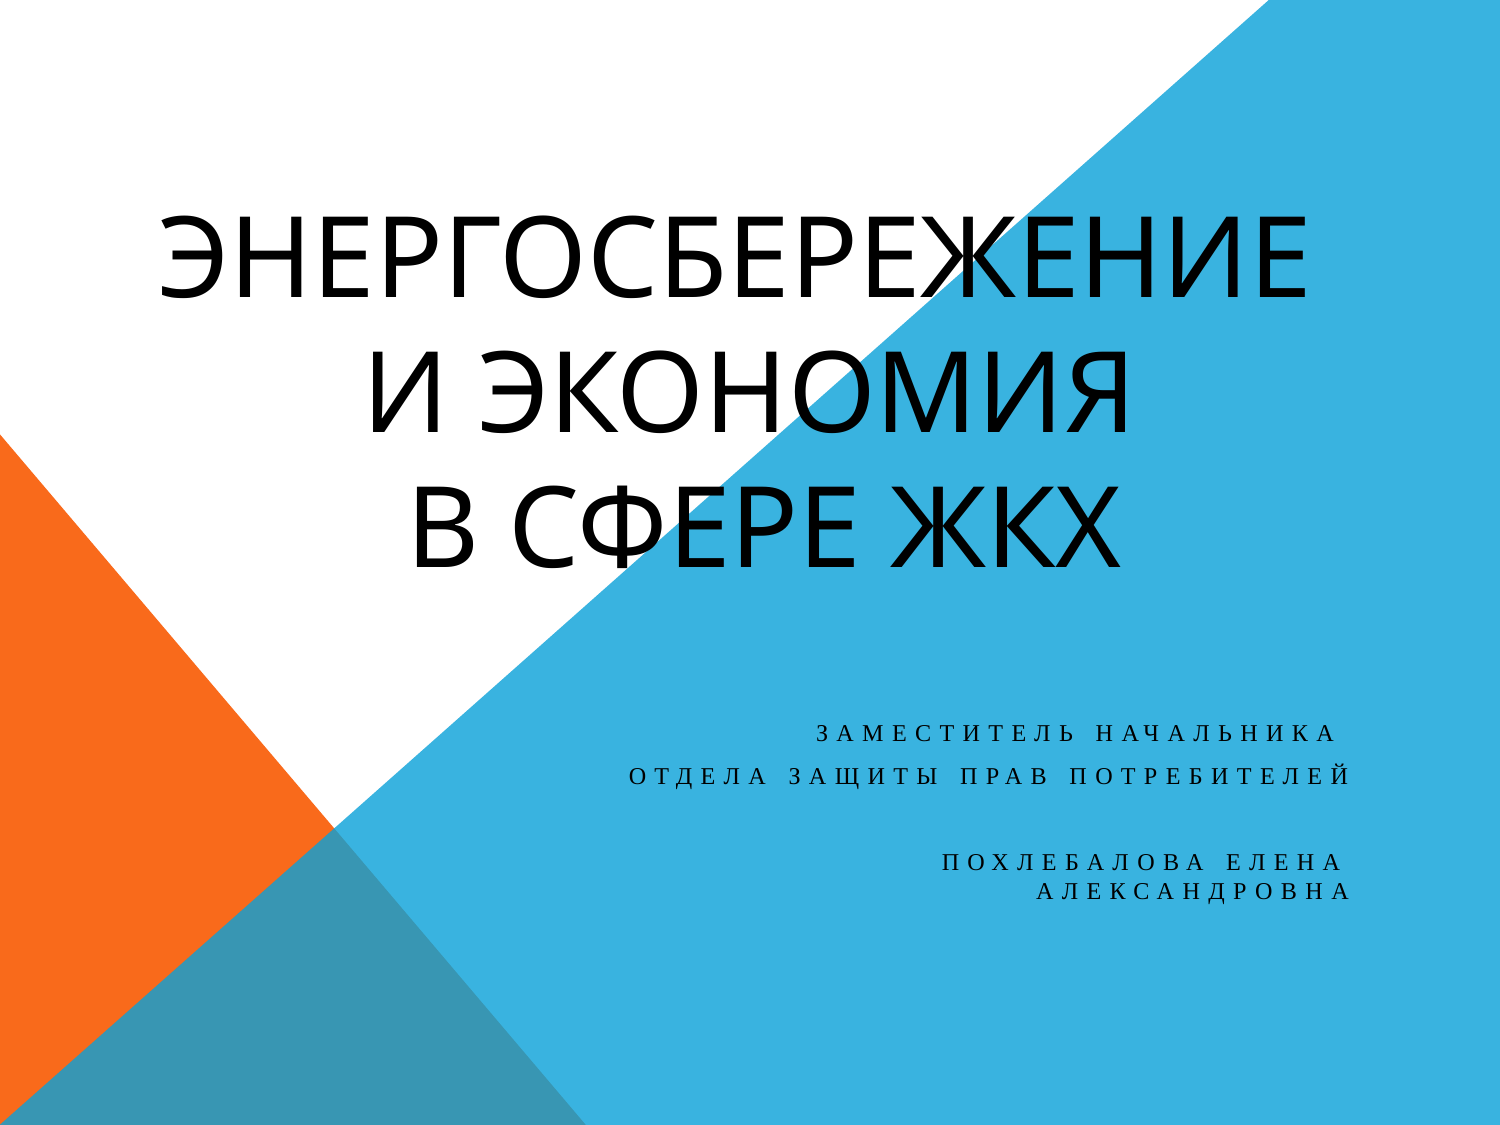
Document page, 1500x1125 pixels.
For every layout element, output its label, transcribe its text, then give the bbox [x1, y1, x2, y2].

title Энергосбережение и экономия в сфере ЖКХ [112, 349, 1388, 591]
subtitle Заместитель начальника отдела защиты прав потребителей Похлебалова Елена Александровна [608, 716, 1365, 941]
